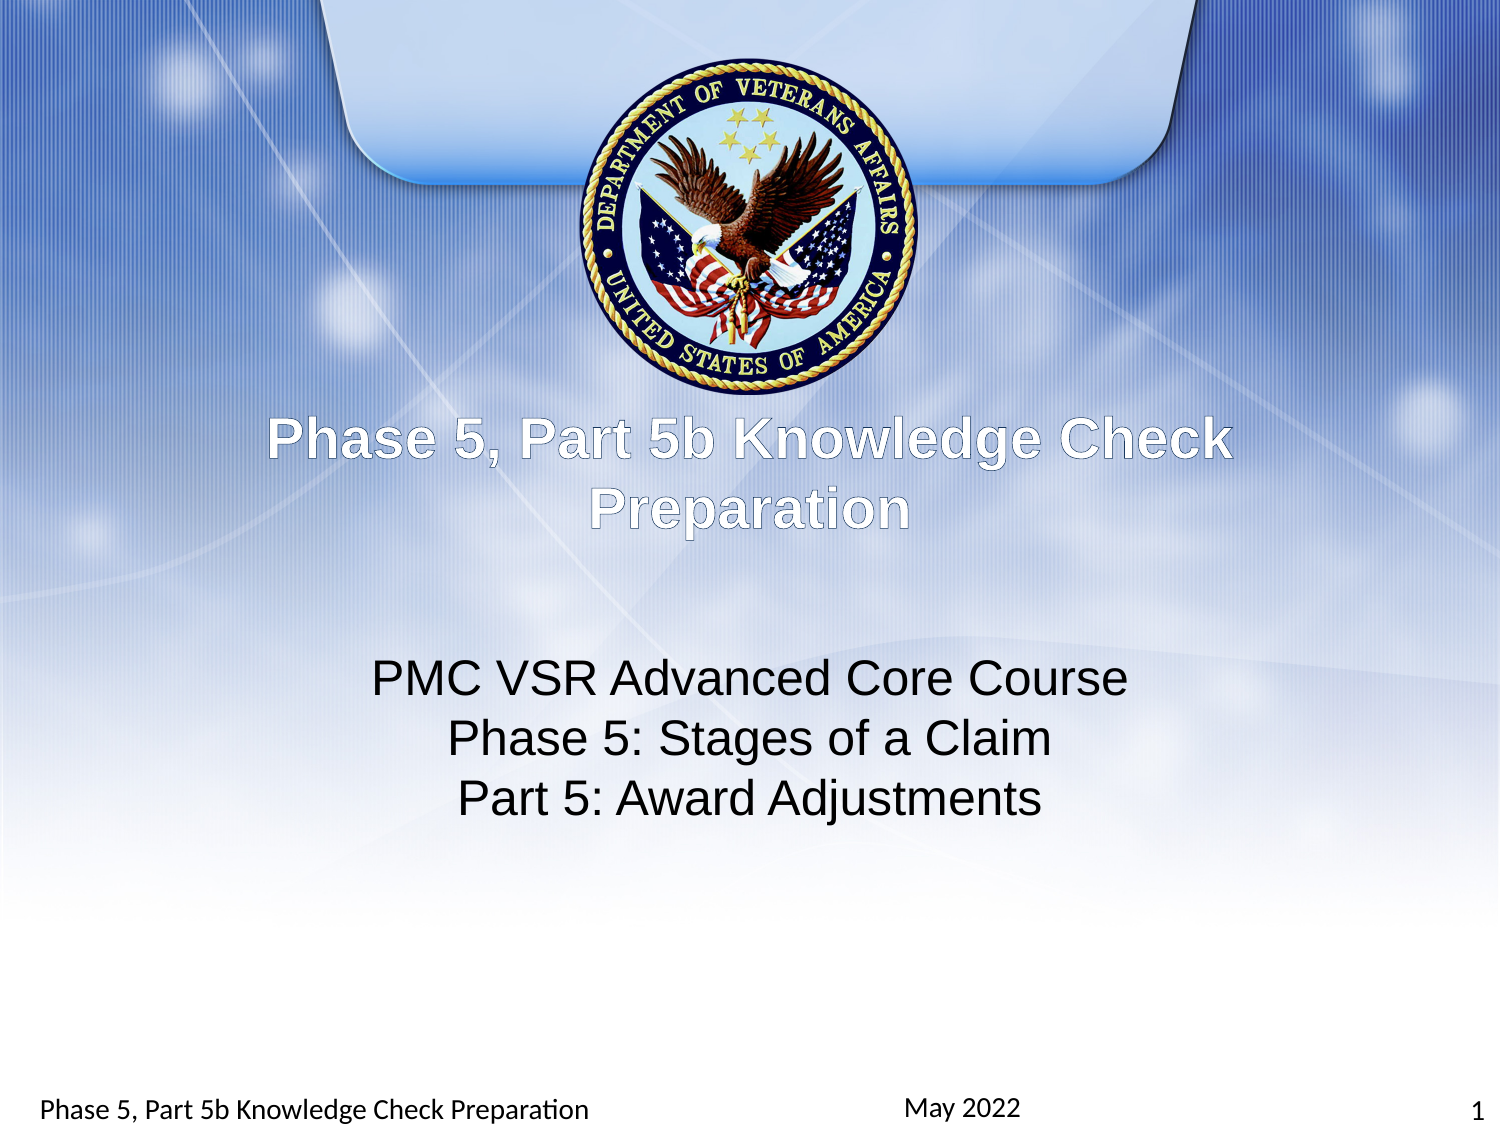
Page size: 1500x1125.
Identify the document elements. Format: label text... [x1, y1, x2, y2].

slide_number 1 [1149, 1084, 1500, 1120]
footer Phase 5, Part 5b Knowledge Check Preparation [24, 1082, 726, 1121]
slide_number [737, 1081, 1188, 1119]
subtitle PMC VSR Advanced Core Course Phase 5: Stages of a Claim Part 5: Award Adjustments [225, 637, 1275, 925]
picture [0, 0, 1500, 1125]
title Phase 5, Part 5b Knowledge Check Preparation [112, 349, 1388, 591]
